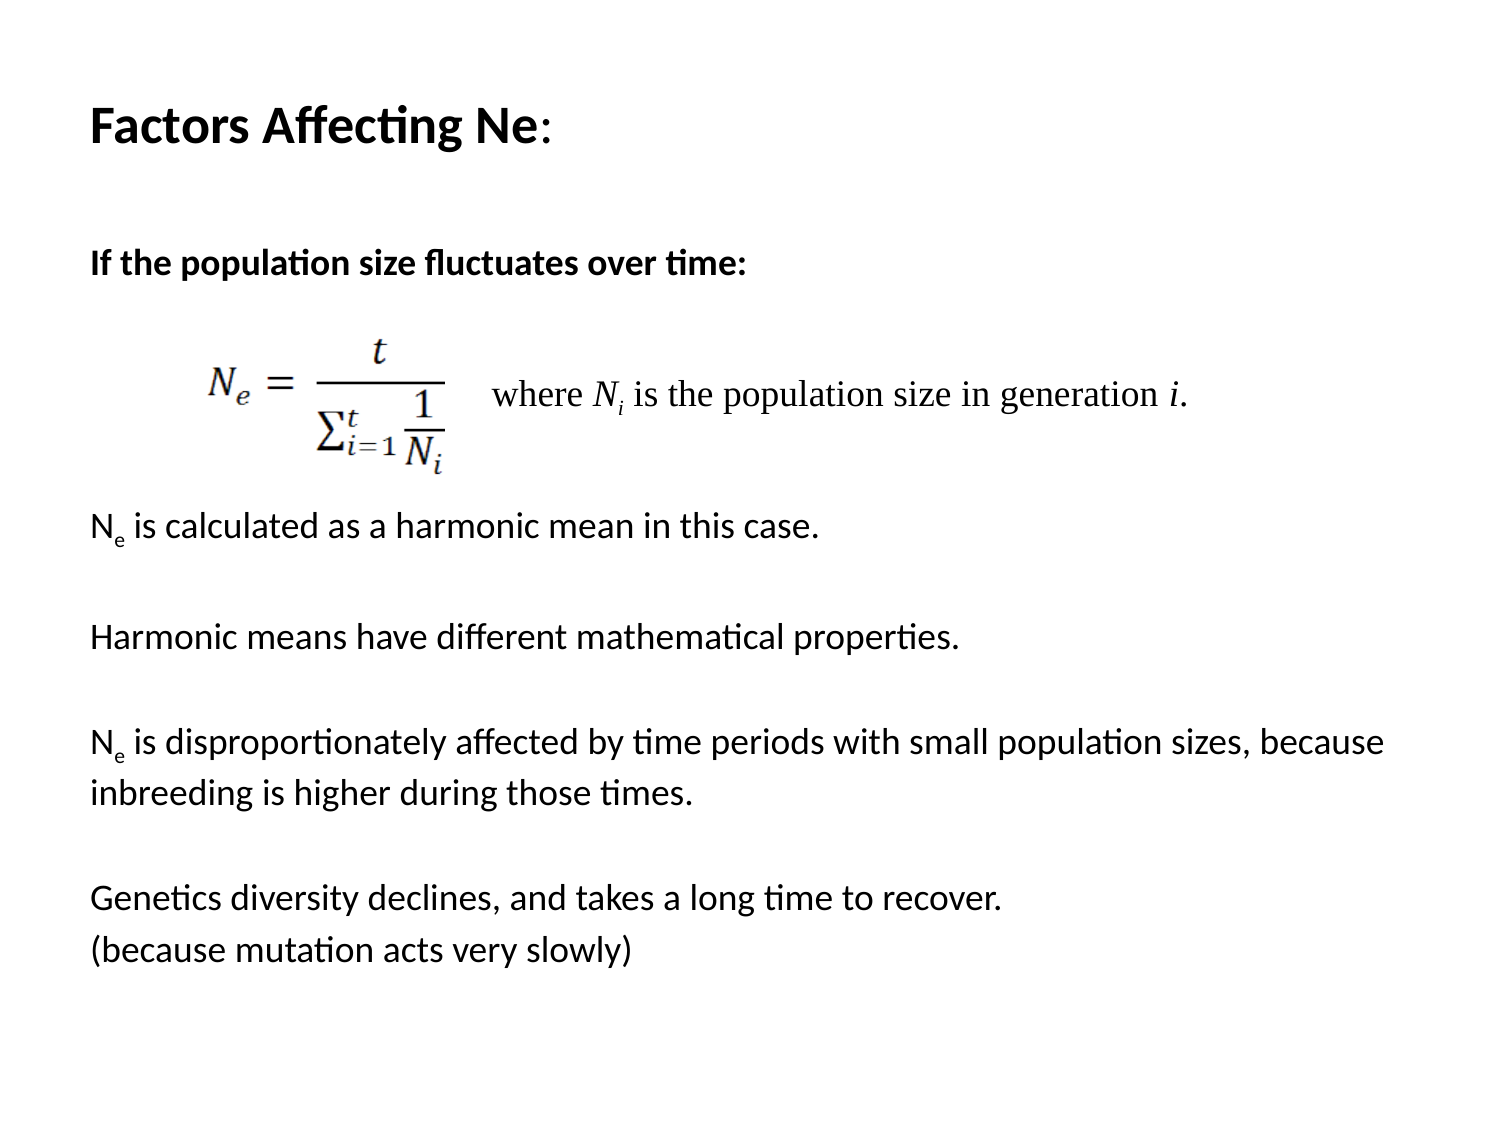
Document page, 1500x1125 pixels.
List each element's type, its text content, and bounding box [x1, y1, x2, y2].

list Factors Affecting Ne: If the population size fluctuates over time: Ne is calculated as a harmonic mean in this case. Harmonic means have different mathematical properties. Ne is disproportionately affected by time periods with small population sizes, because inbreeding is higher during those times. Genetics diversity declines, and takes a long time to recover. (because mutation acts very slowly) [75, 82, 1425, 1086]
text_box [207, 335, 1211, 484]
